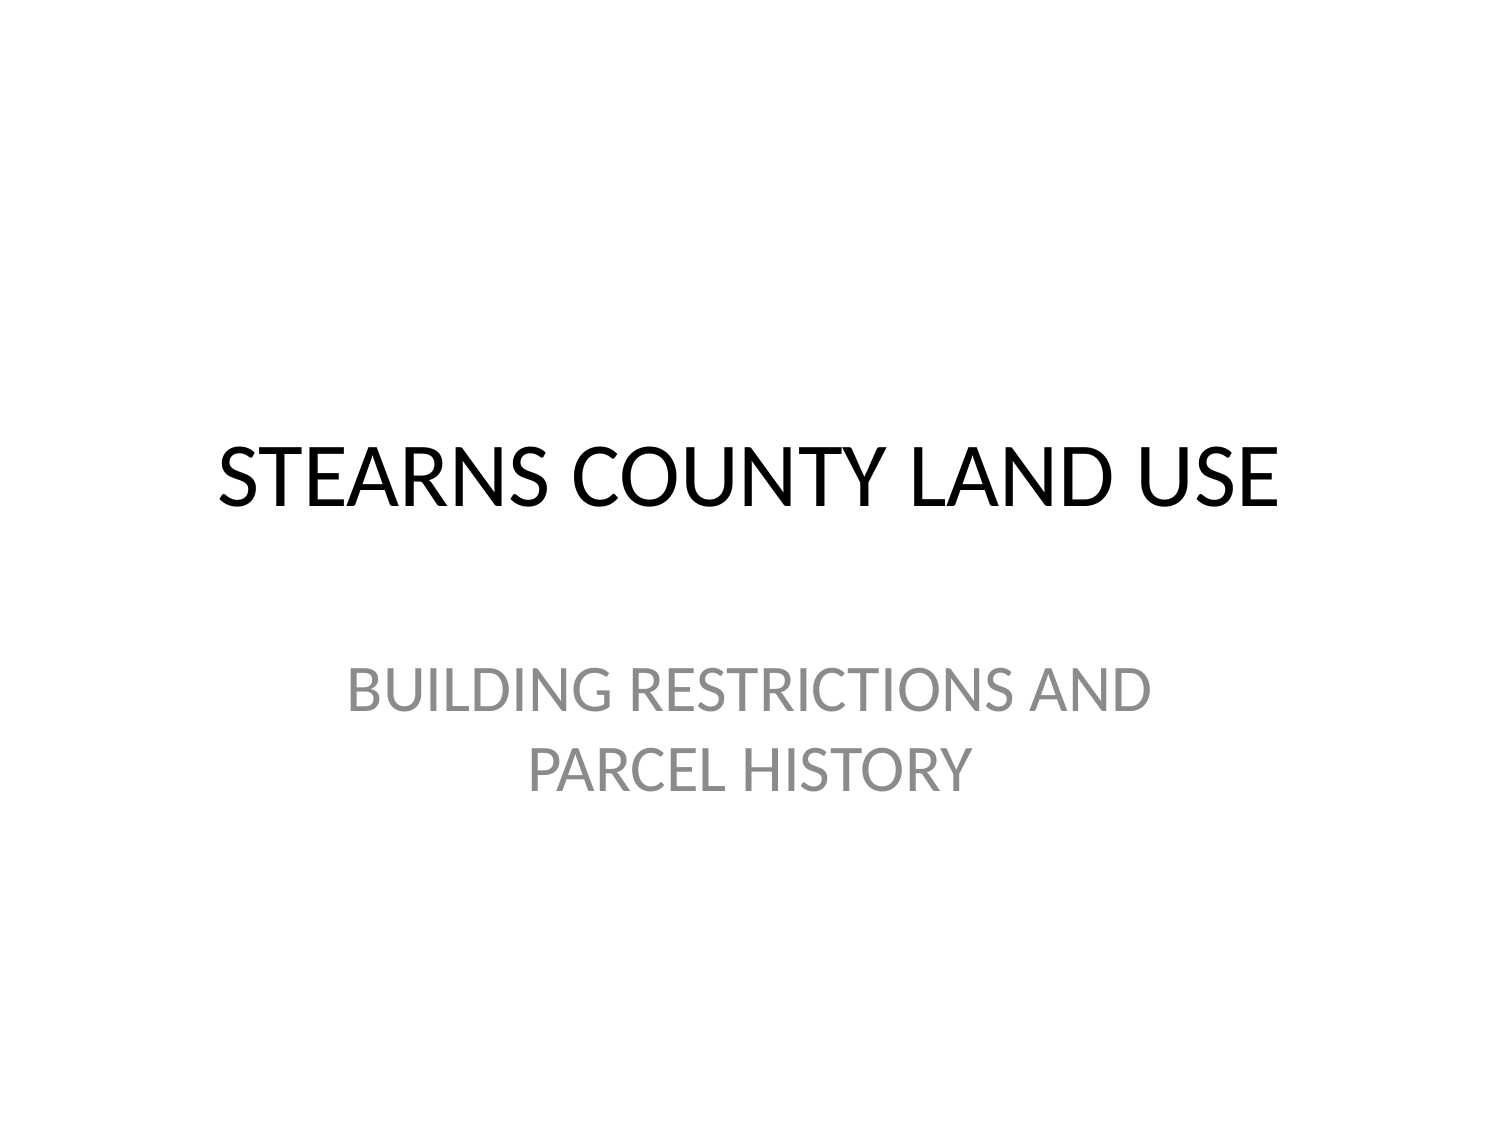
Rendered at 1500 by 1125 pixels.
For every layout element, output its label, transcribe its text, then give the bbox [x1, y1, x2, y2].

subtitle BUILDING RESTRICTIONS AND PARCEL HISTORY [225, 637, 1275, 925]
title STEARNS COUNTY LAND USE [112, 349, 1388, 591]
